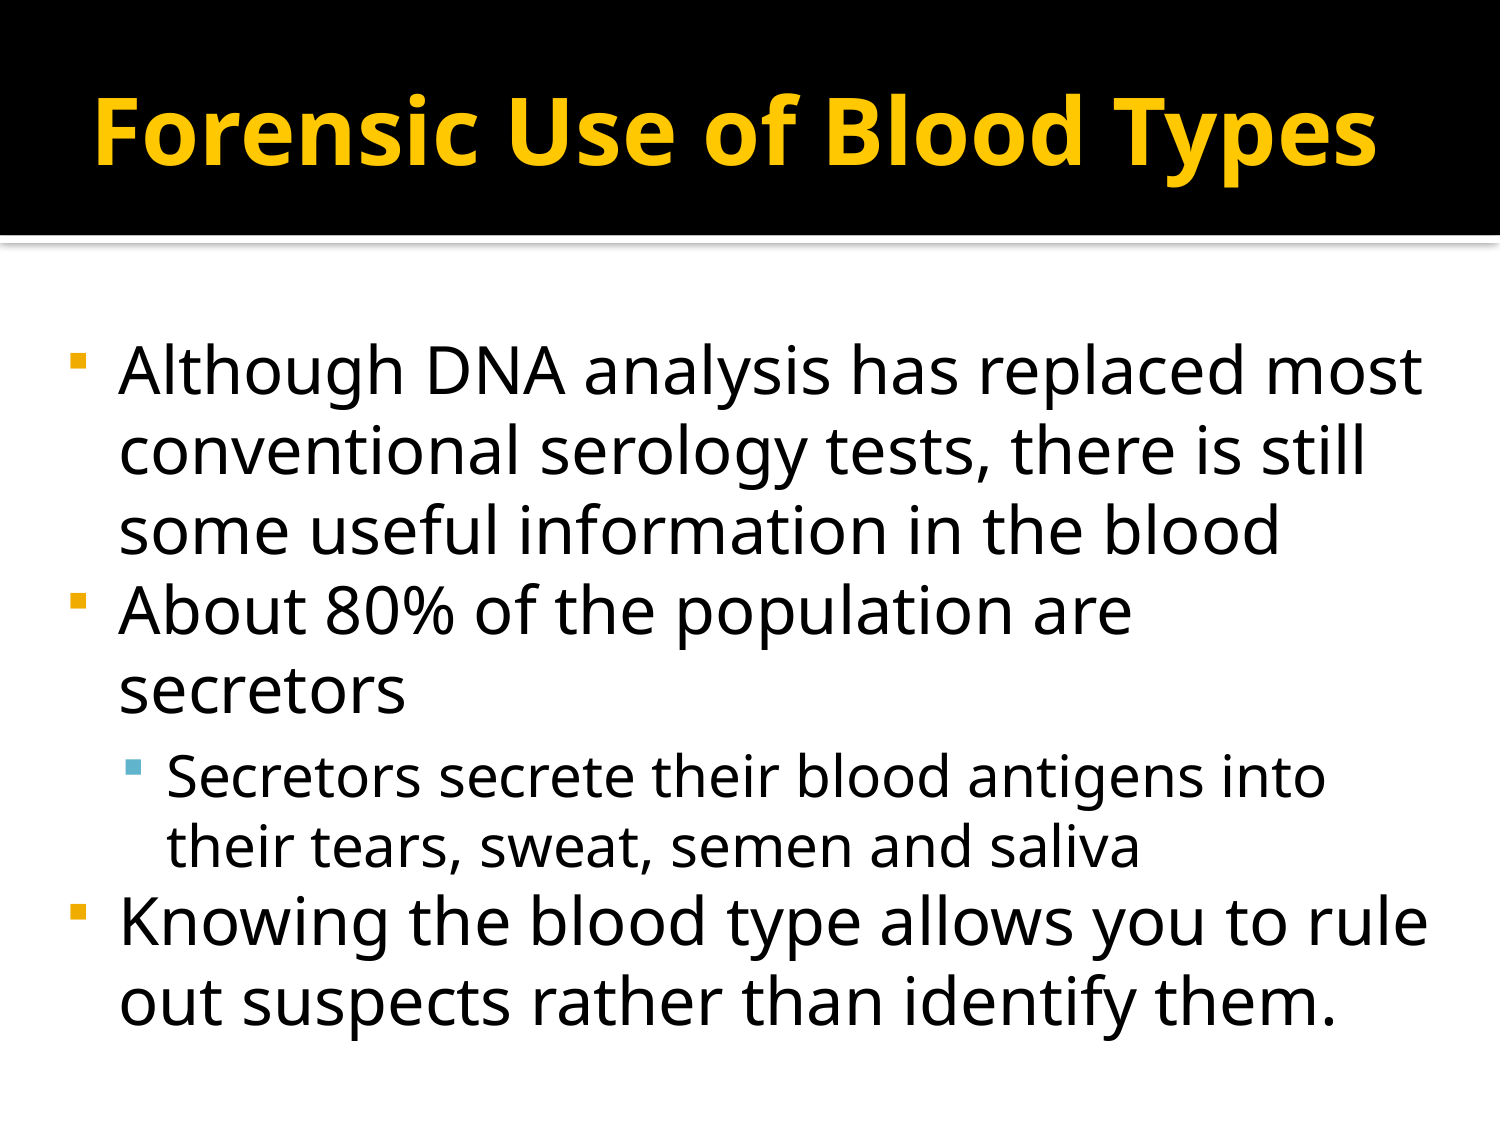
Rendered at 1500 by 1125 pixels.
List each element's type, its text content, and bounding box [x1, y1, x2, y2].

title Forensic Use of Blood Types [75, 25, 1425, 231]
list Although DNA analysis has replaced most conventional serology tests, there is still some useful information in the blood About 80% of the population are secretors Secretors secrete their blood antigens into their tears, sweat, semen and saliva Knowing the blood type allows you to rule out suspects rather than identify them. [37, 312, 1451, 1076]
